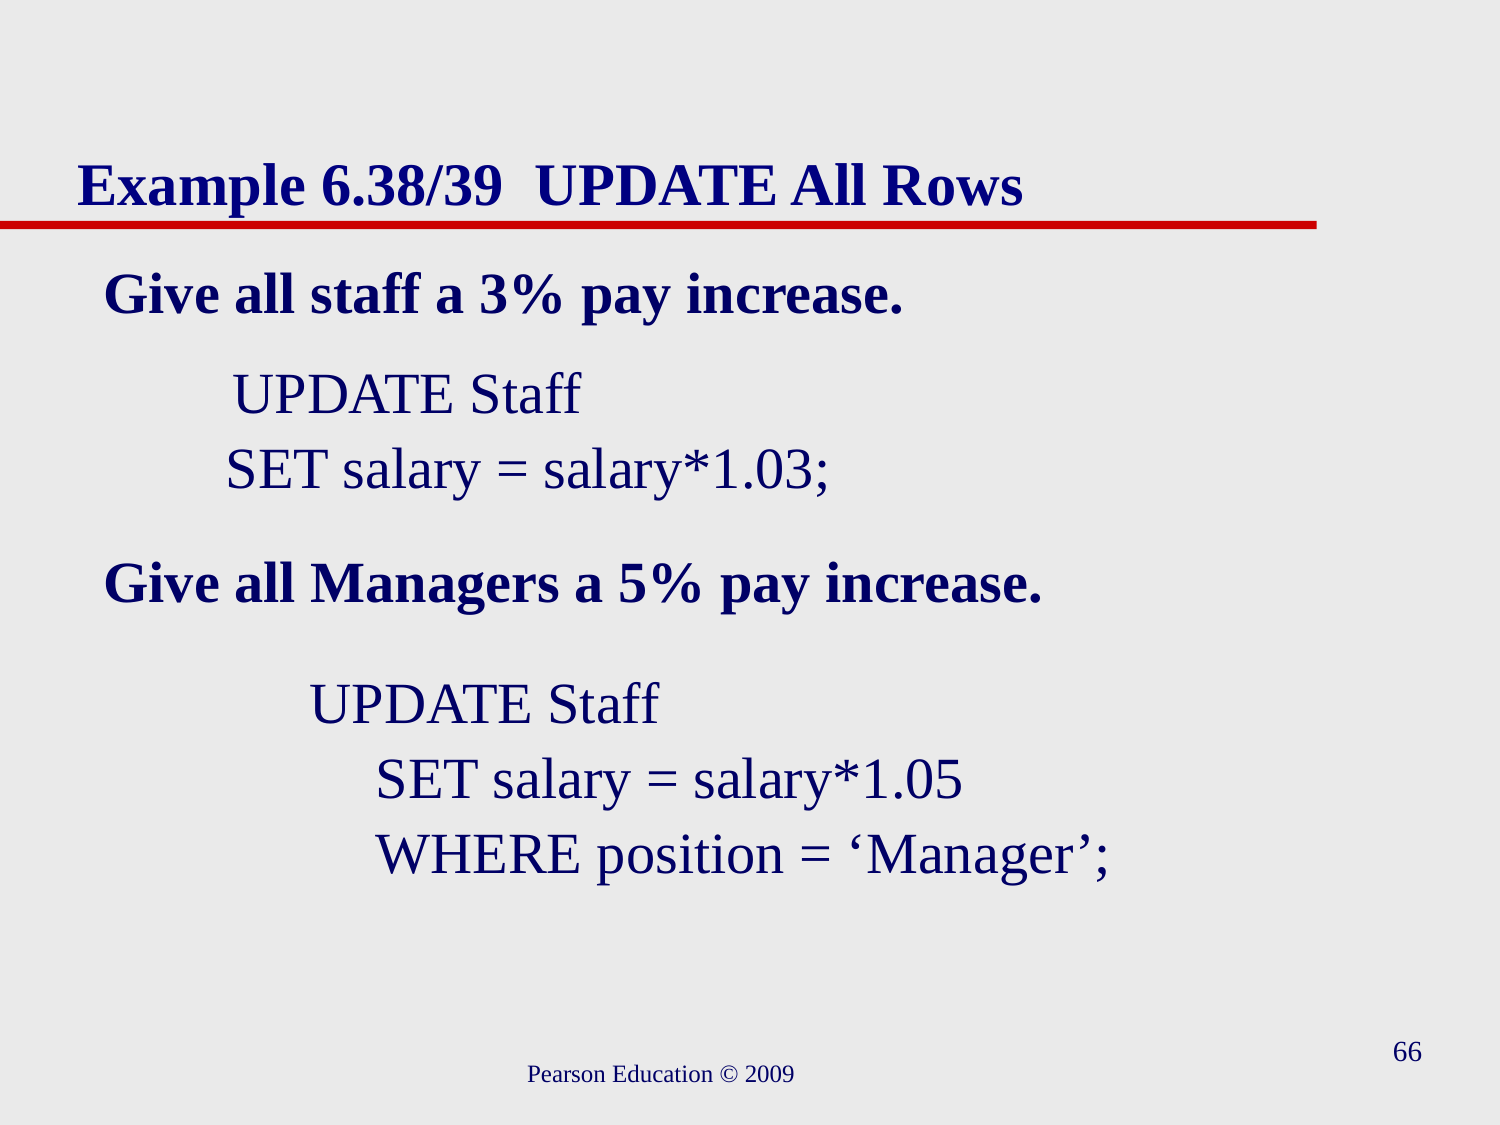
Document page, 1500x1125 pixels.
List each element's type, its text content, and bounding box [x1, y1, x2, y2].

title Example 6.38/39 UPDATE All Rows [62, 43, 1338, 226]
slide_number 66 [1124, 1012, 1438, 1088]
list Give all staff a 3% pay increase. UPDATE Staff SET salary = salary*1.03; Give all Managers a 5% pay increase. UPDATE Staff SET salary = salary*1.05 WHERE position = ‘Manager’; [88, 255, 1388, 931]
text_box Pearson Education © 2009 [512, 1050, 1038, 1095]
